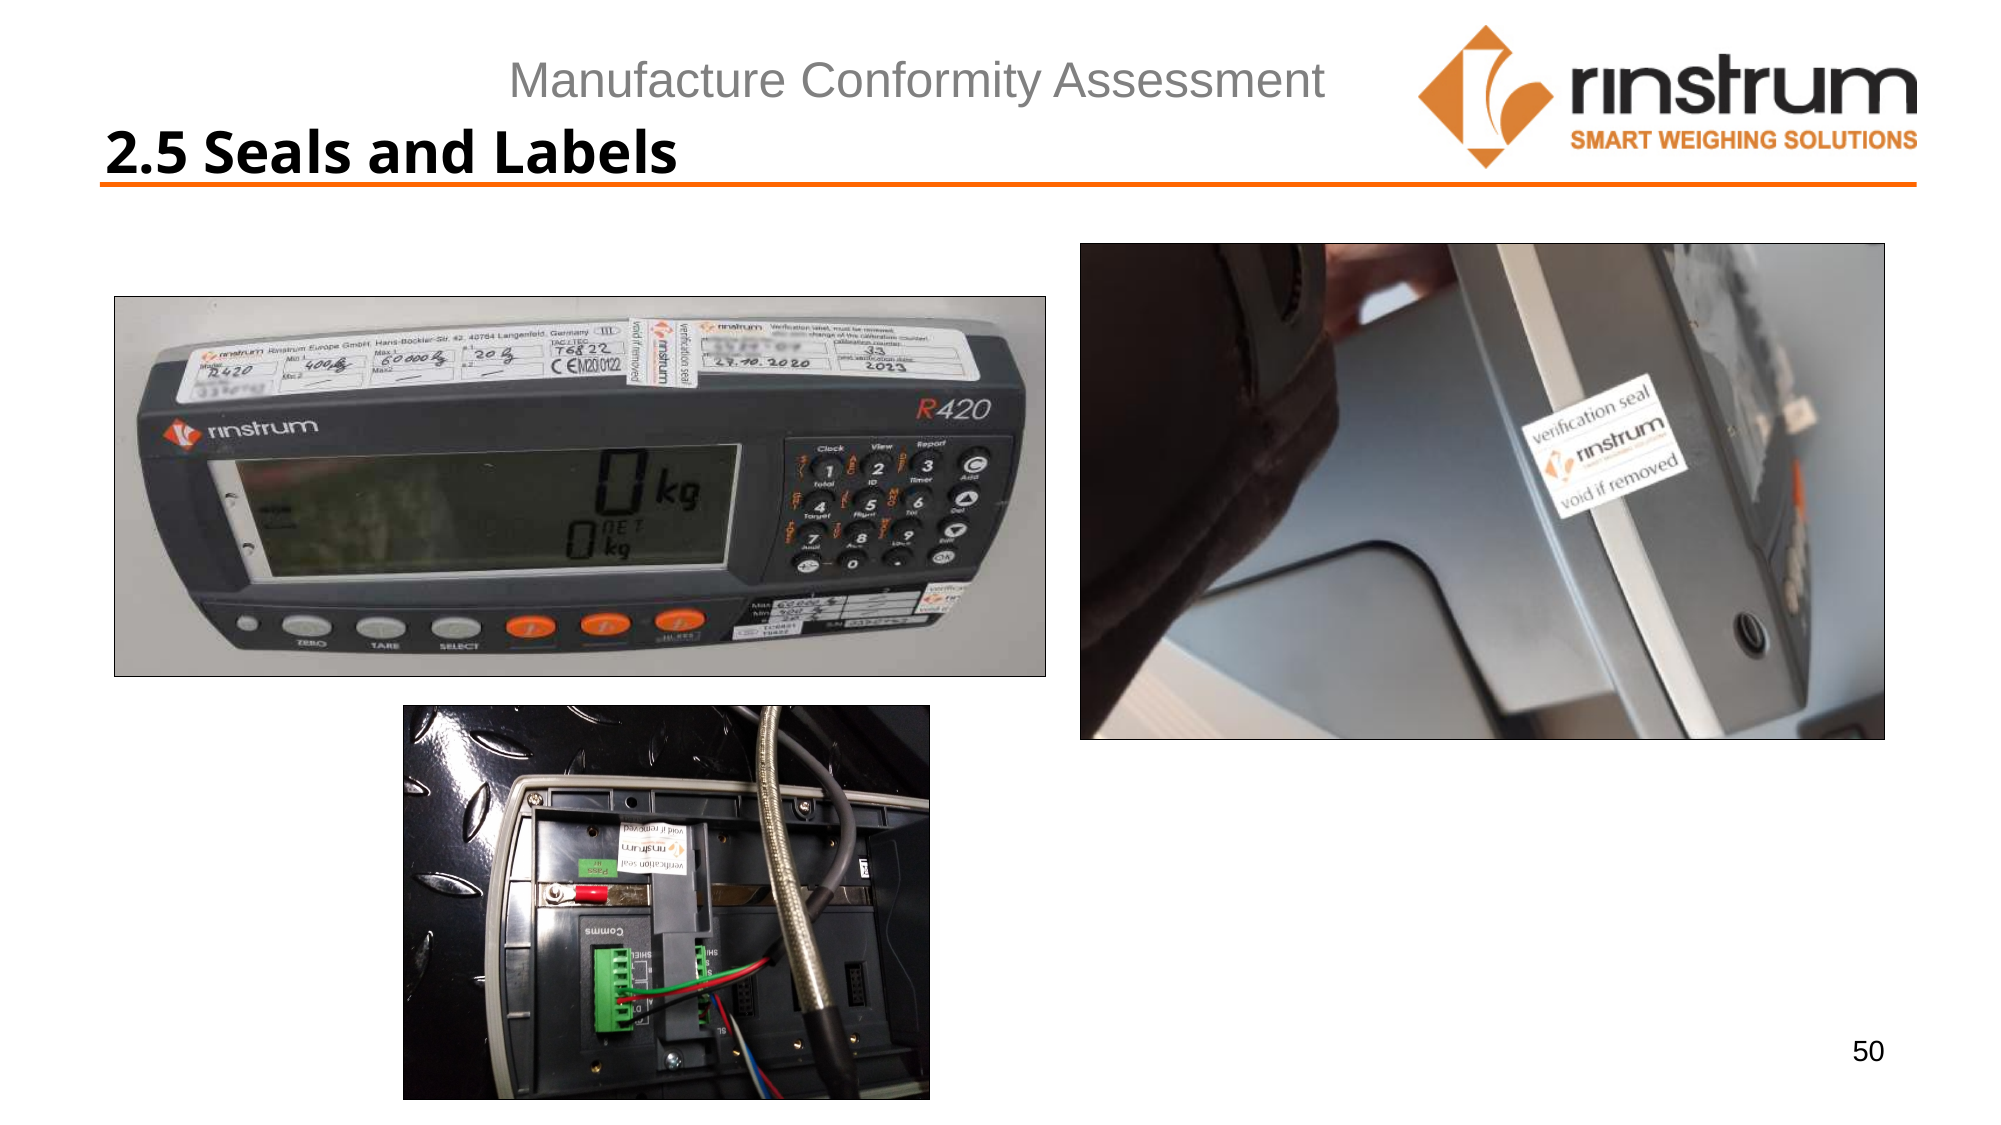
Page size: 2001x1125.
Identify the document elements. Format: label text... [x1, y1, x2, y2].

picture [114, 296, 1046, 677]
text_box Manufacture Conformity Assessment [42, 25, 1792, 130]
text_box 2.5 Seals and Labels [90, 130, 1234, 202]
picture [403, 705, 930, 1100]
picture [1082, 25, 1917, 894]
